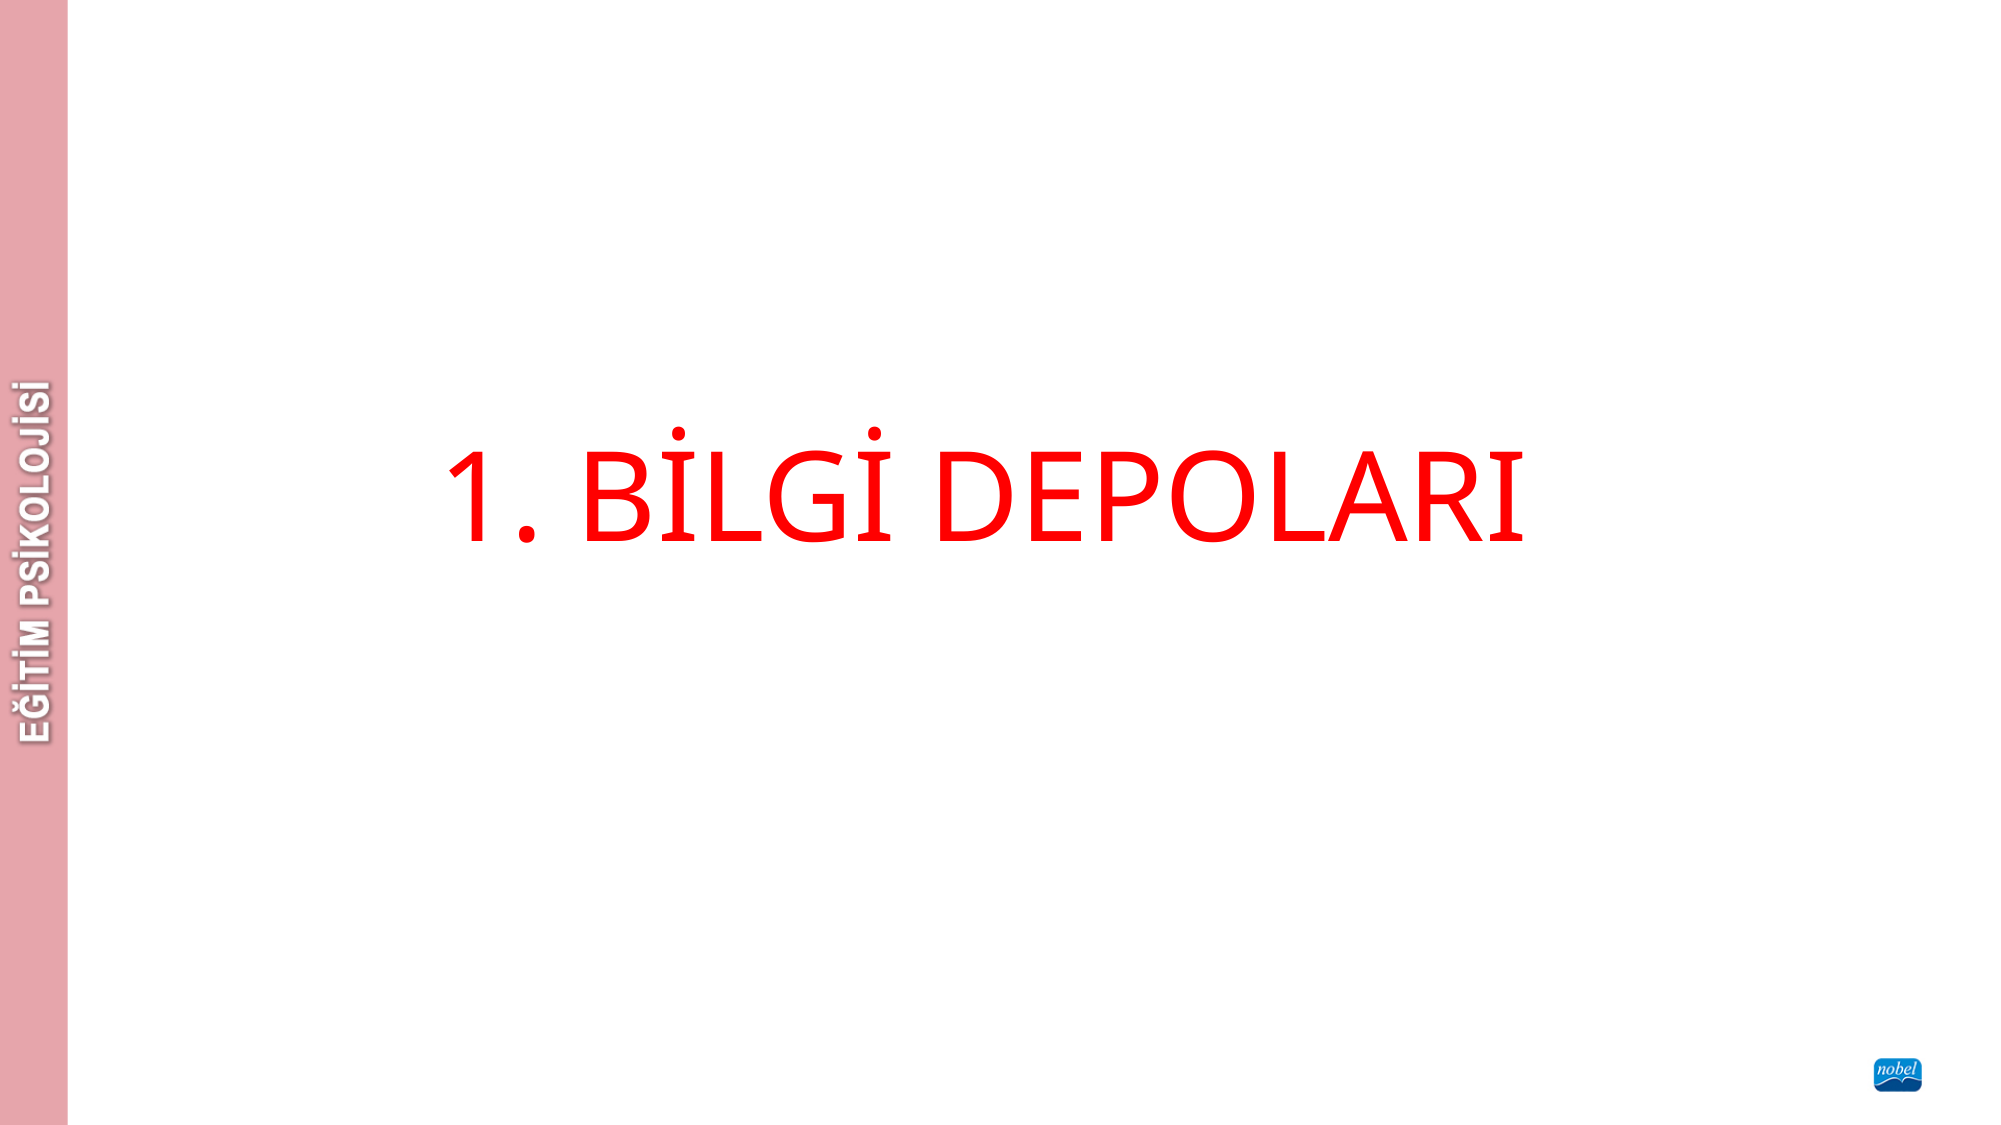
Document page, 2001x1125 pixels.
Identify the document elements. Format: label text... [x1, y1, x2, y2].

picture [0, 0, 2001, 1125]
title 1. BİLGİ DEPOLARI [249, 184, 1750, 576]
